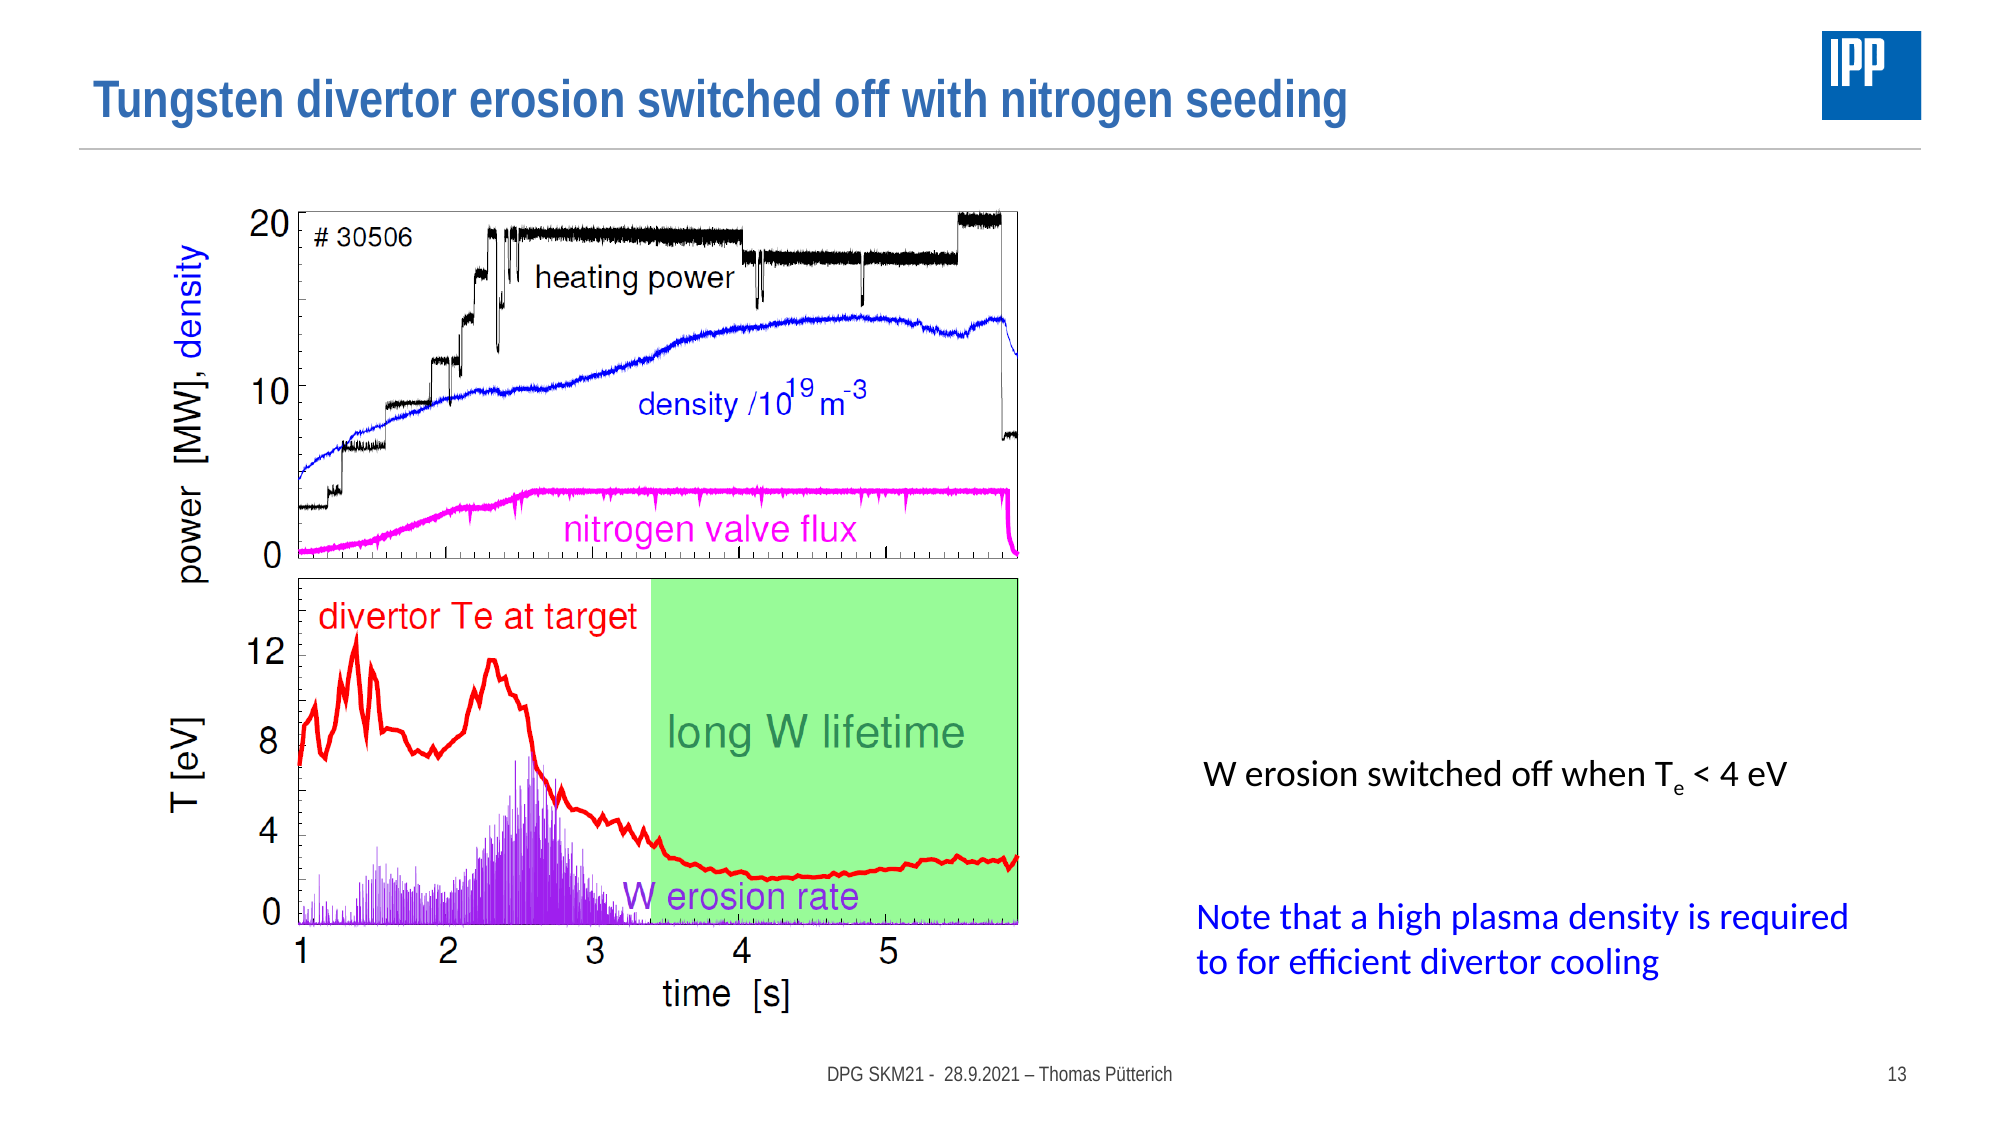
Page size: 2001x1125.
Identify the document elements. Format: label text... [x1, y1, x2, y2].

text_box Note that a high plasma density is required to for efficient divertor cooling [1181, 884, 1866, 990]
picture [121, 194, 1037, 1020]
title Tungsten divertor erosion switched off with nitrogen seeding [78, 30, 1638, 136]
slide_number 13 [1744, 1042, 1922, 1103]
footer DPG SKM21 - 28.9.2021 – Thomas Pütterich [297, 1042, 1703, 1103]
text_box W erosion switched off when Te < 4 eV [1188, 741, 1803, 808]
